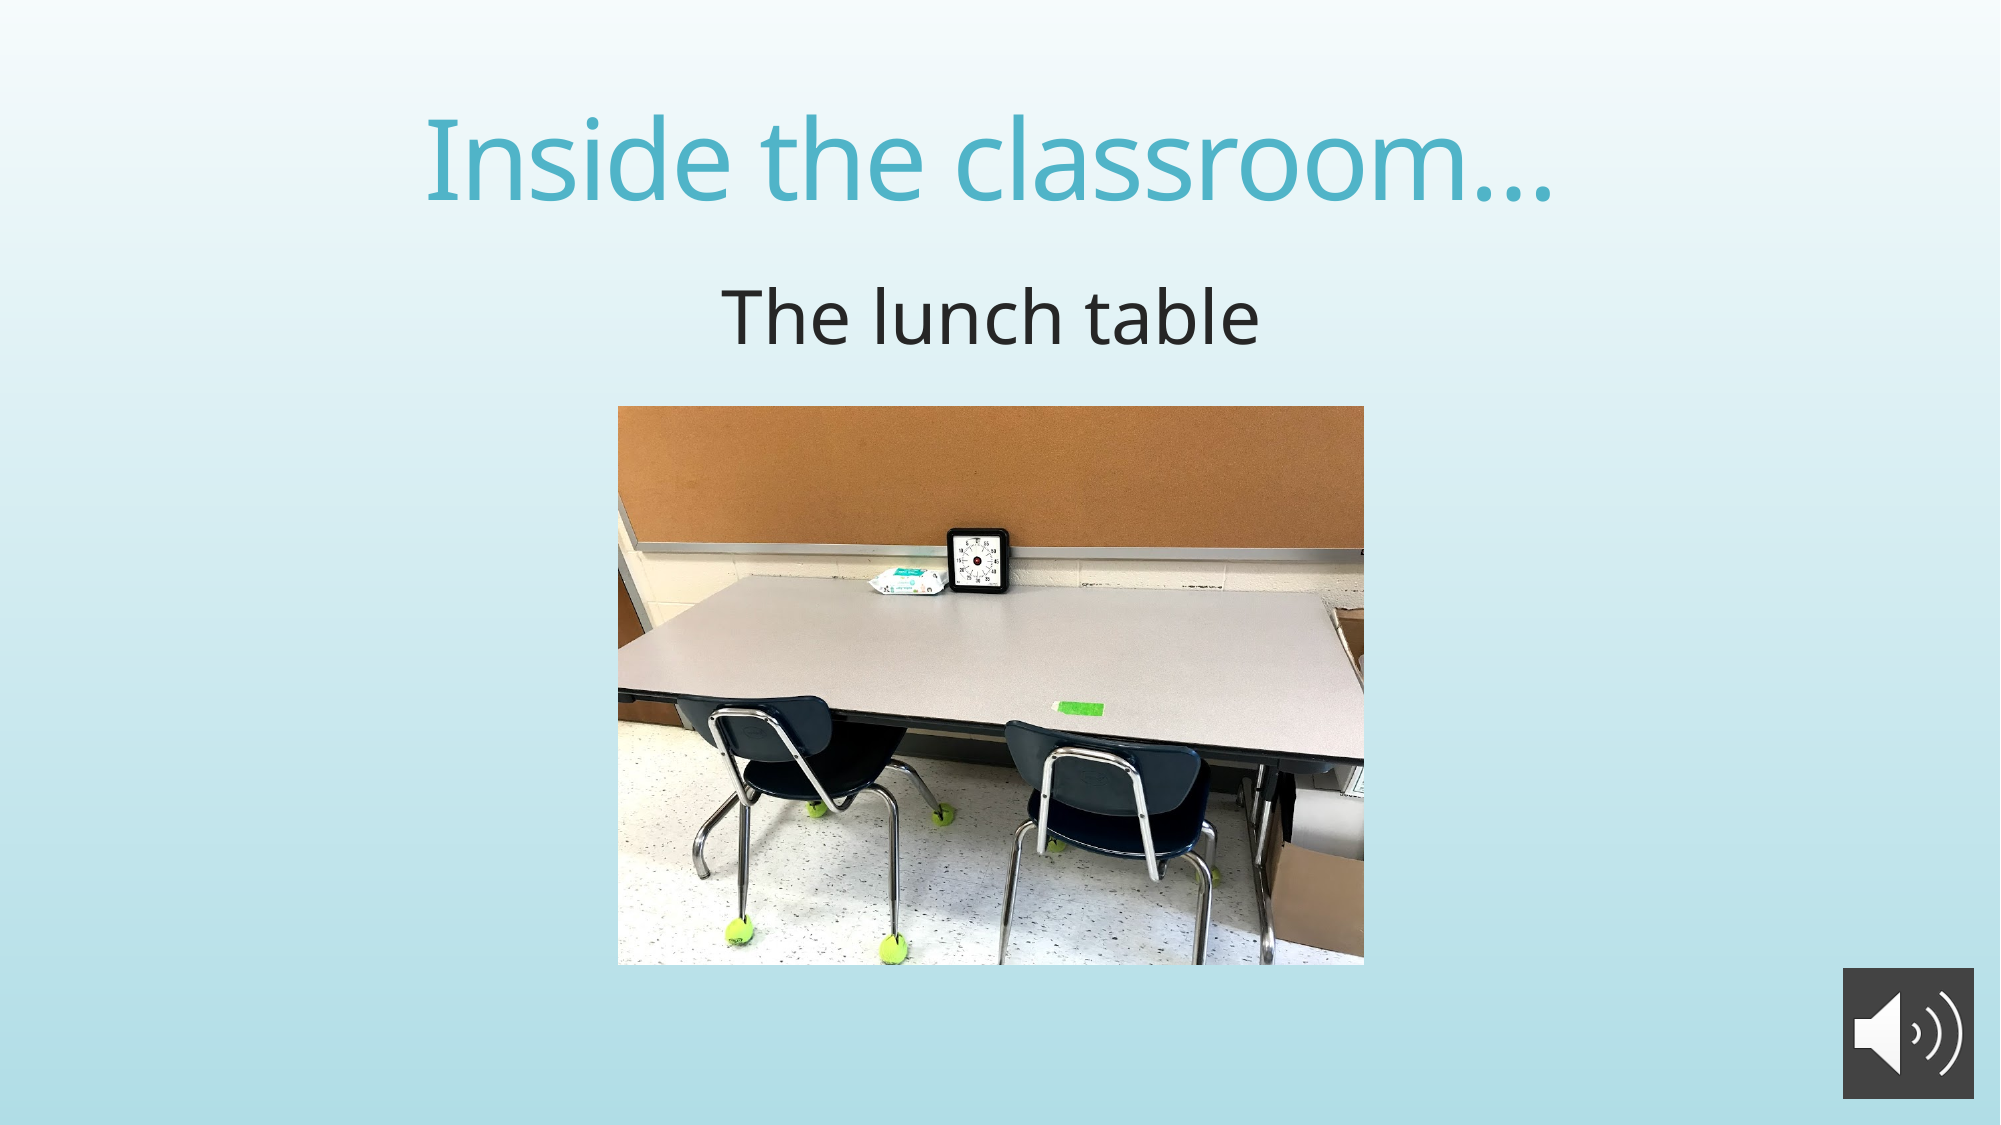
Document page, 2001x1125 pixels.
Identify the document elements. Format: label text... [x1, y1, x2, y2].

picture [617, 405, 1364, 966]
title Inside the classroom… [107, 81, 1875, 250]
list The lunch table [524, 275, 1459, 380]
picture [1841, 966, 1976, 1101]
